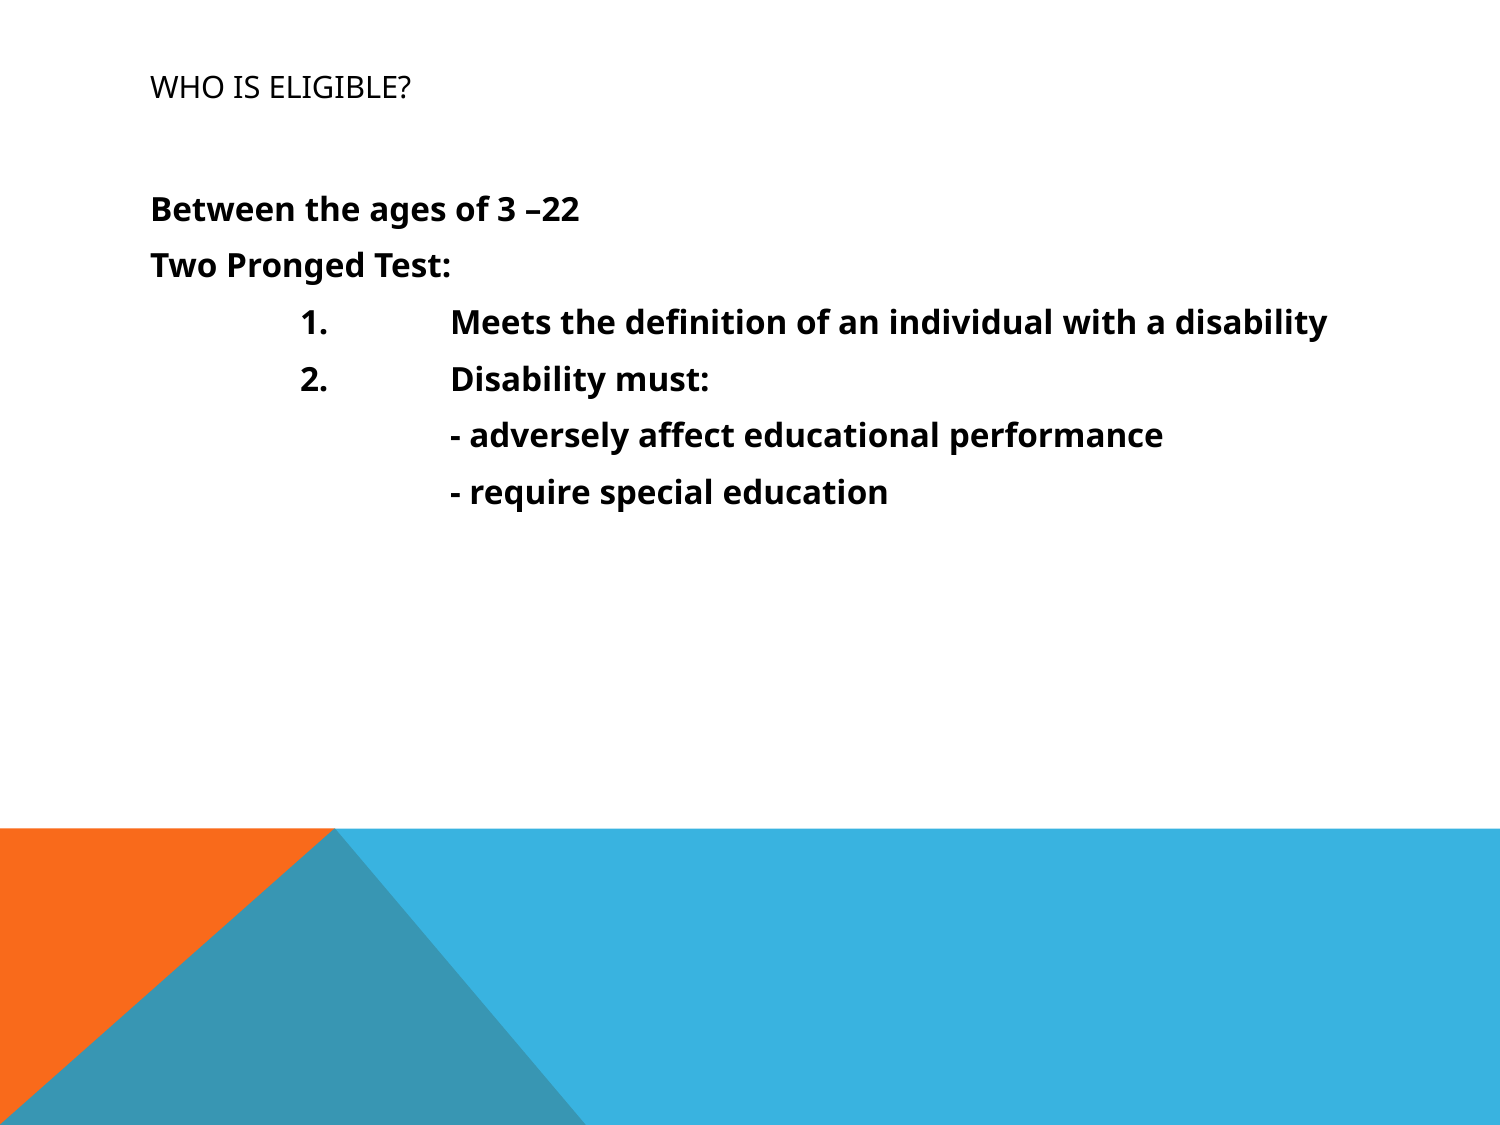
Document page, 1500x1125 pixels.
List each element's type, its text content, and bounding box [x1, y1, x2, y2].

list Between the ages of 3 –22 Two Pronged Test: 1. Meets the definition of an individual with a disability 2. Disability must: - adversely affect educational performance - require special education [135, 180, 1369, 768]
title Who is eligible? [135, 60, 1369, 150]
